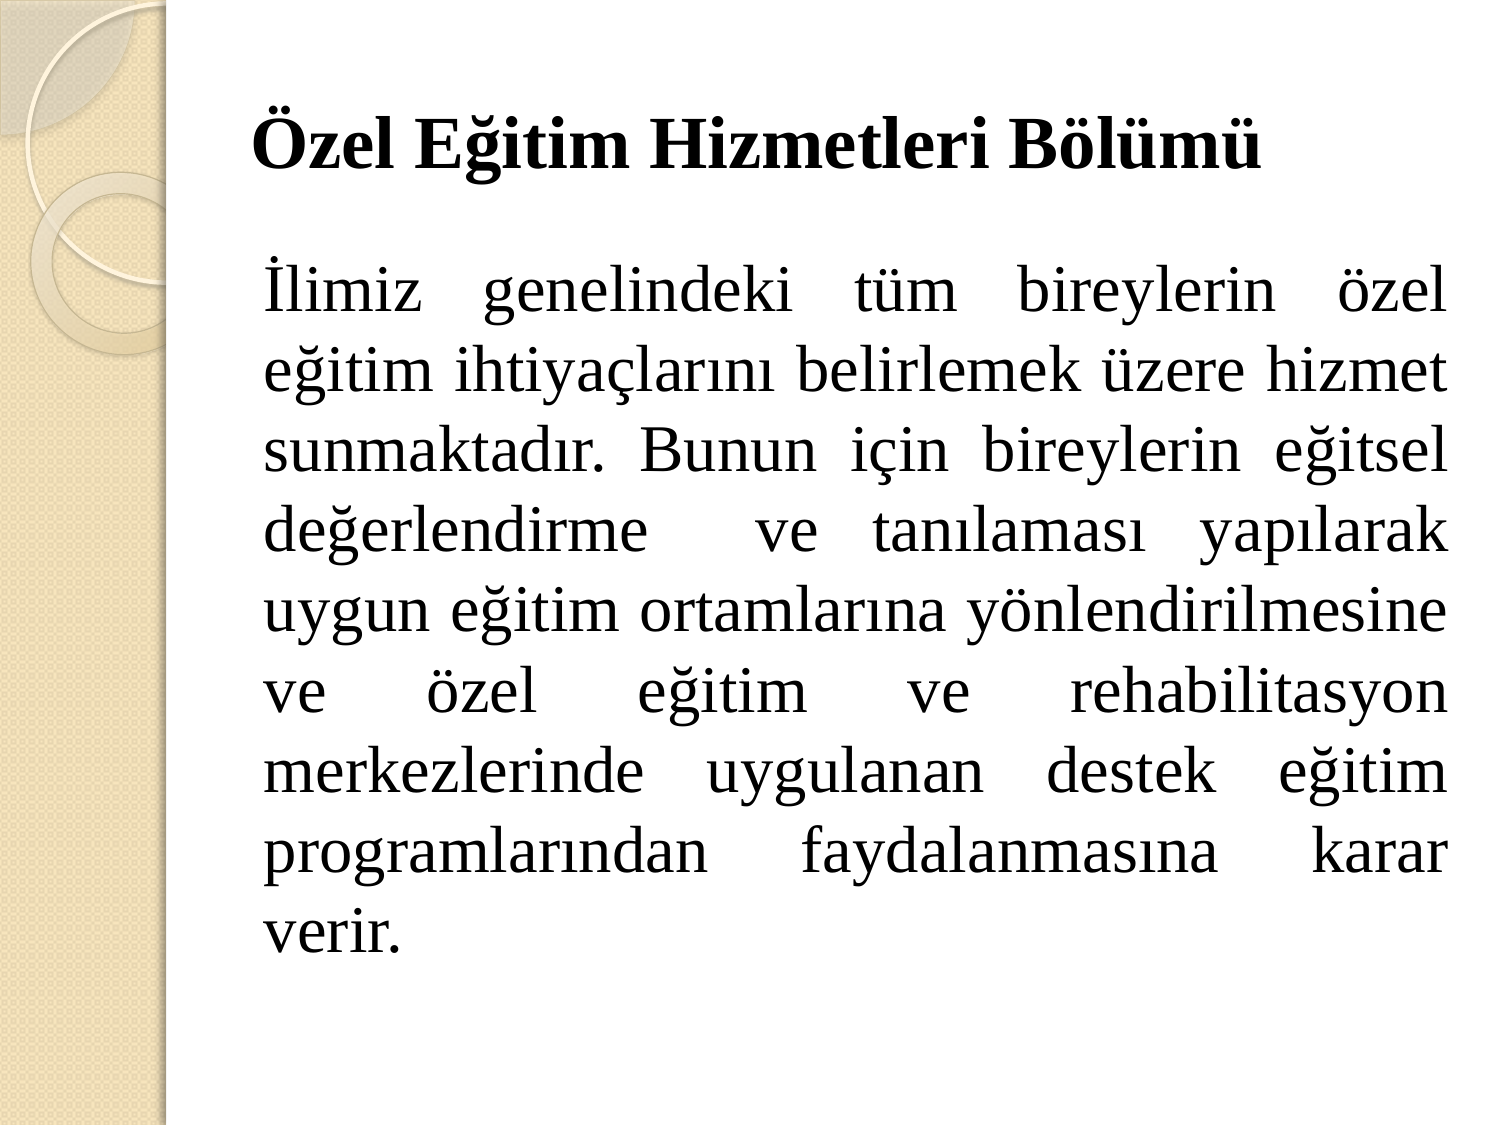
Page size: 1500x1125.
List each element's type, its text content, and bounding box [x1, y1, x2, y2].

title Özel Eğitim Hizmetleri Bölümü [235, 45, 1466, 233]
list İlimiz genelindeki tüm bireylerin özel eğitim ihtiyaçlarını belirlemek üzere hizmet sunmaktadır. Bunun için bireylerin eğitsel değerlendirme ve tanılaması yapılarak uygun eğitim ortamlarına yönlendirilmesine ve özel eğitim ve rehabilitasyon merkezlerinde uygulanan destek eğitim programlarından faydalanmasına karar verir. [235, 237, 1466, 1025]
